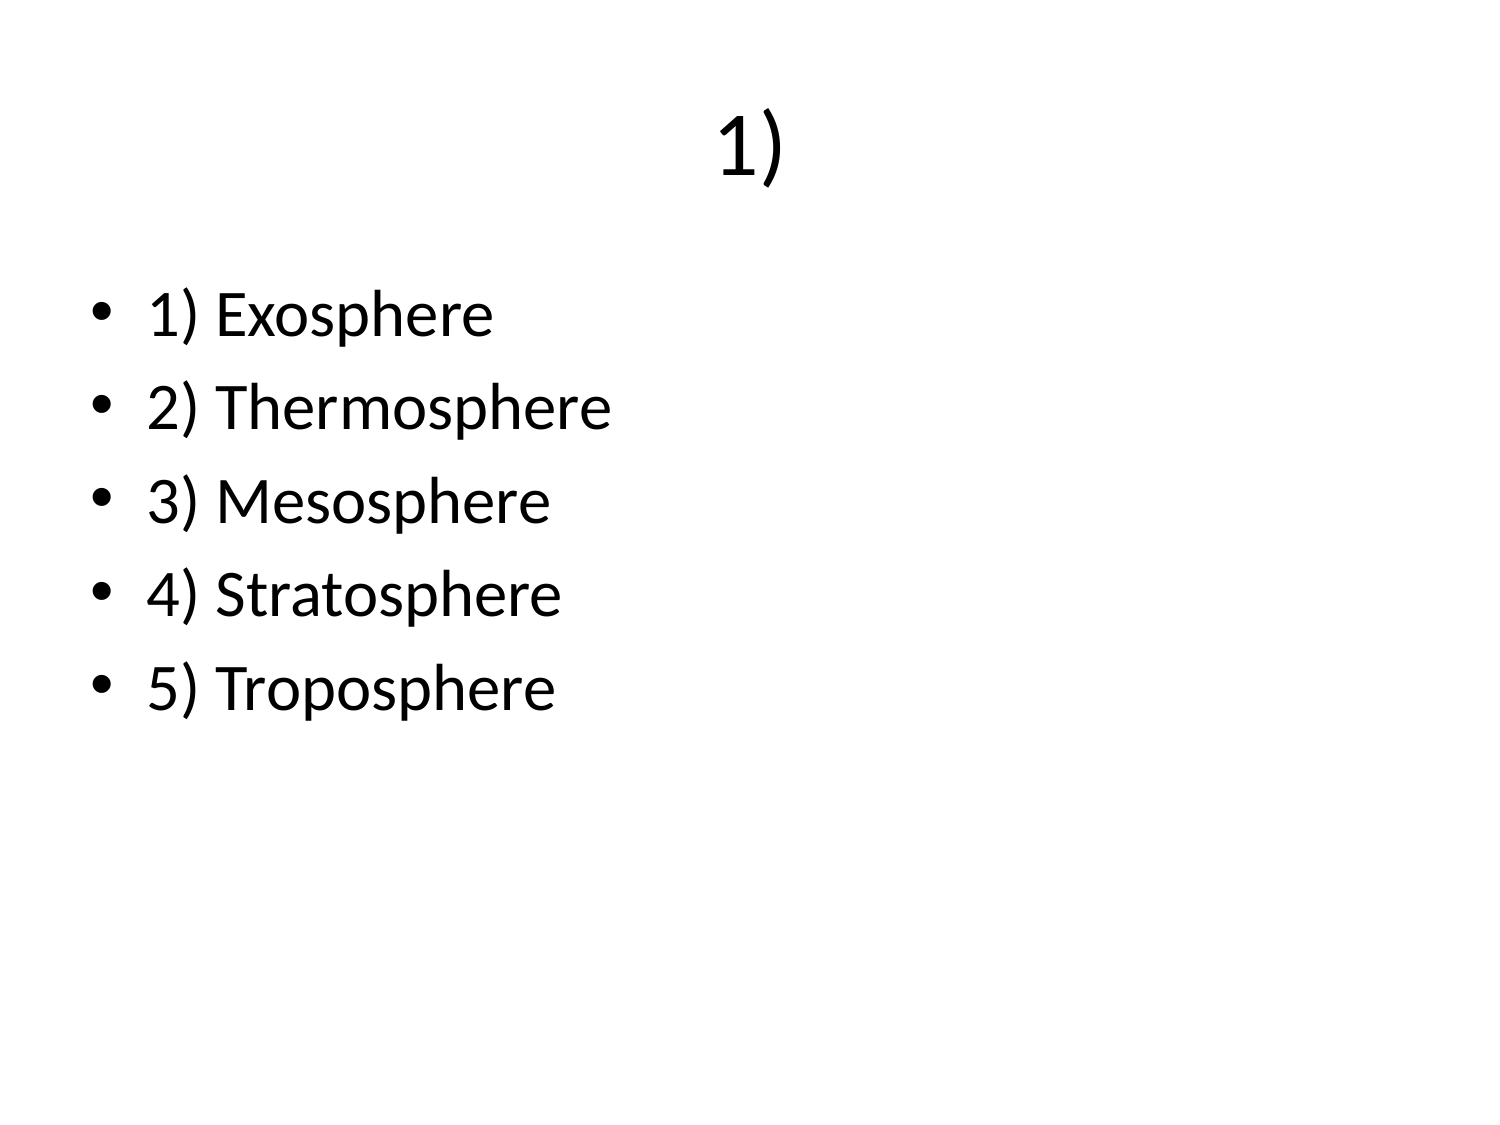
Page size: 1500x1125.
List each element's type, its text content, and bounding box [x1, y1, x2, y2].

title 1) [75, 45, 1425, 233]
list 1) Exosphere 2) Thermosphere 3) Mesosphere 4) Stratosphere 5) Troposphere [75, 262, 1425, 1005]
